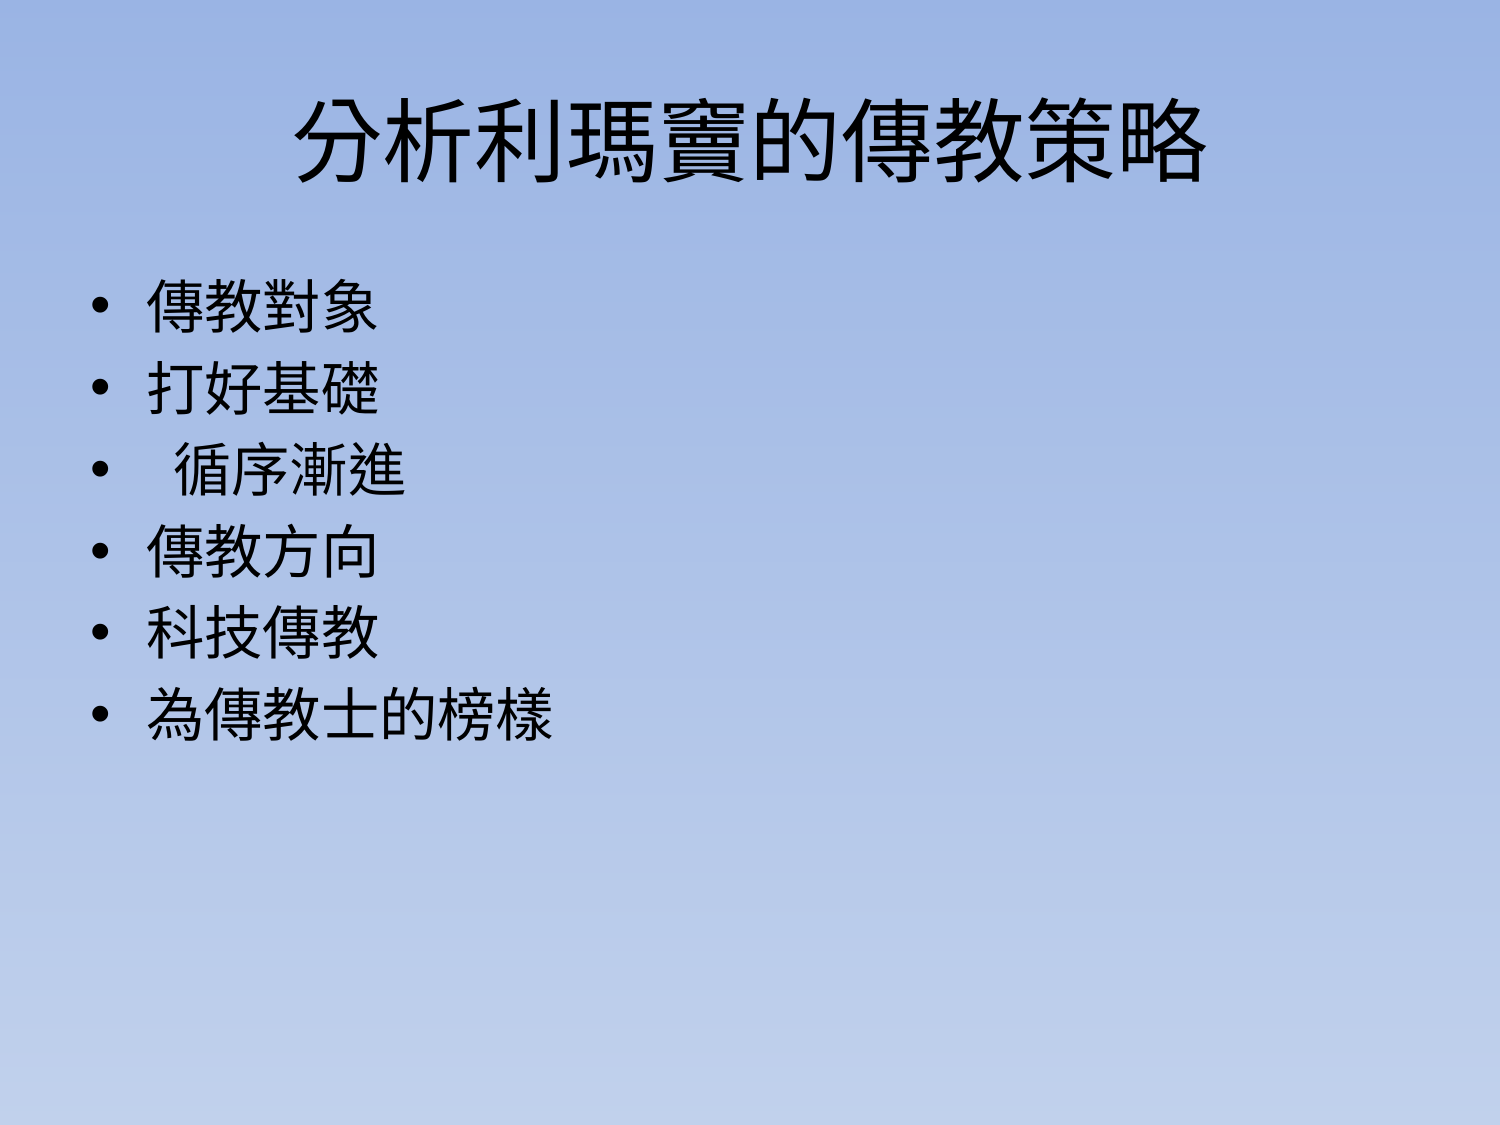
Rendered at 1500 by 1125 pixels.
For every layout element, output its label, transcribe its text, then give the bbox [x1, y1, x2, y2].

list 傳教對象 打好基礎 循序漸進 傳教方向 科技傳教 為傳教士的榜樣 [74, 262, 1426, 1006]
title 分析利瑪竇的傳教策略 [74, 44, 1426, 233]
